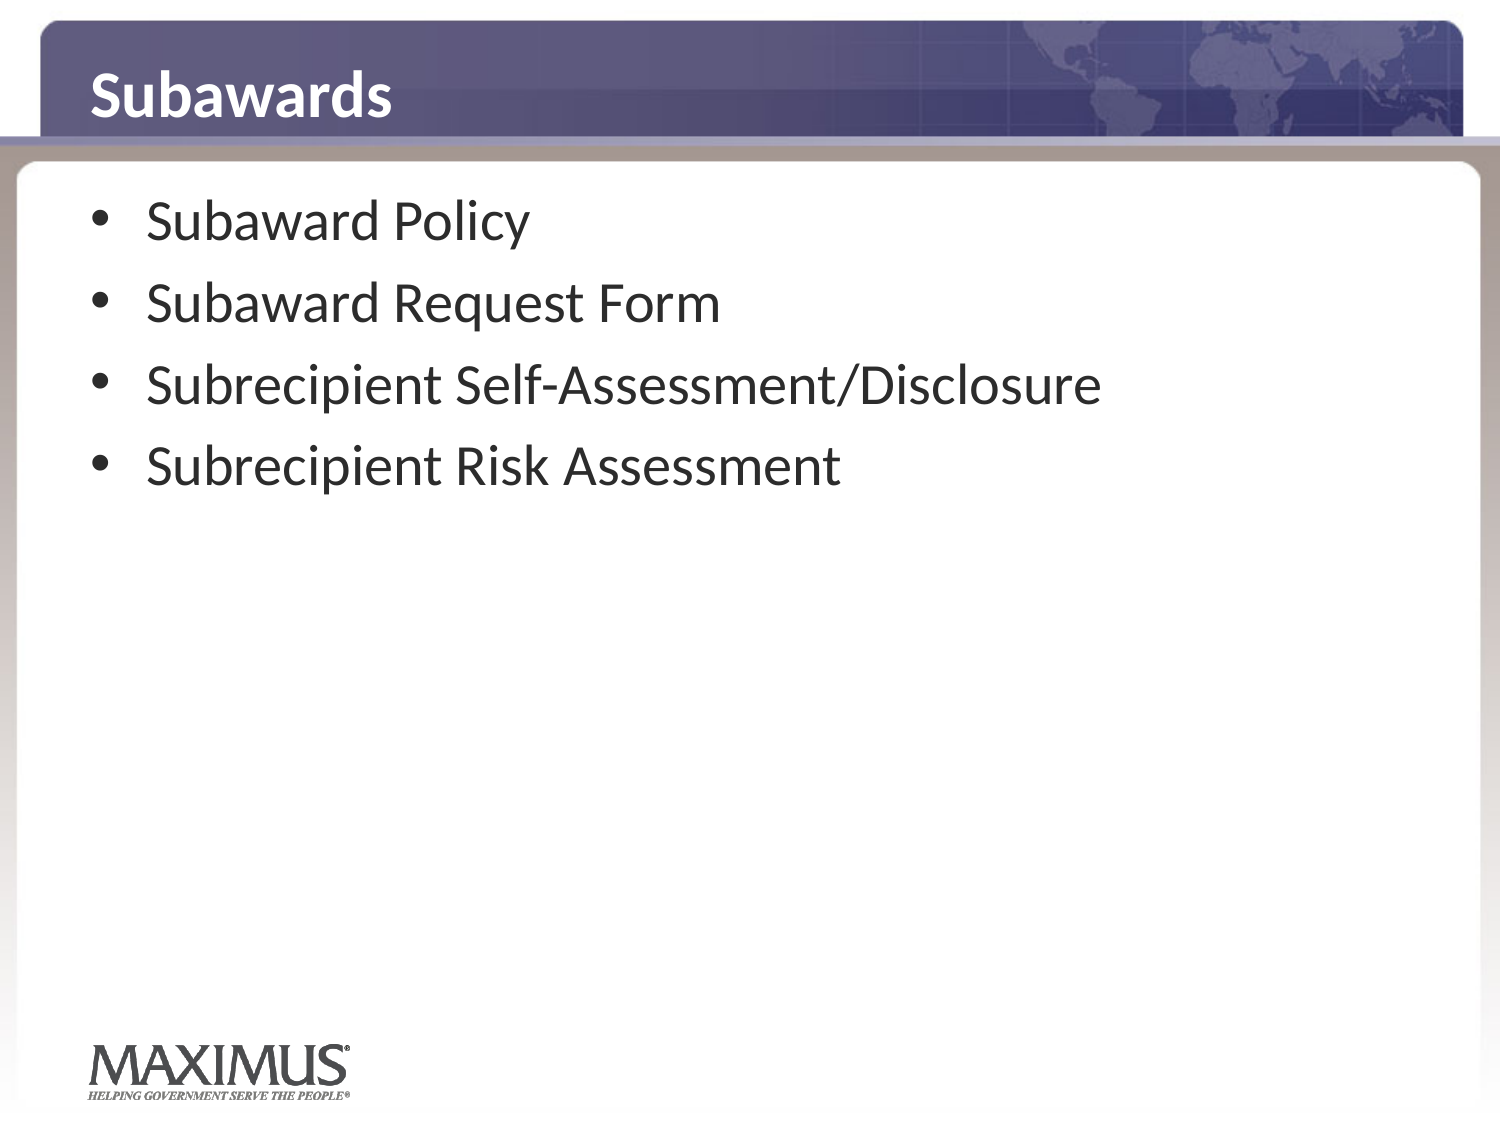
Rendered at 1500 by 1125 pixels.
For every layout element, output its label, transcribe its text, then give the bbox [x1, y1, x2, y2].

title Subawards [74, 44, 1426, 138]
list Subaward Policy Subaward Request Form Subrecipient Self-Assessment/Disclosure Subrecipient Risk Assessment [74, 174, 1426, 1006]
picture [0, 0, 1500, 1125]
